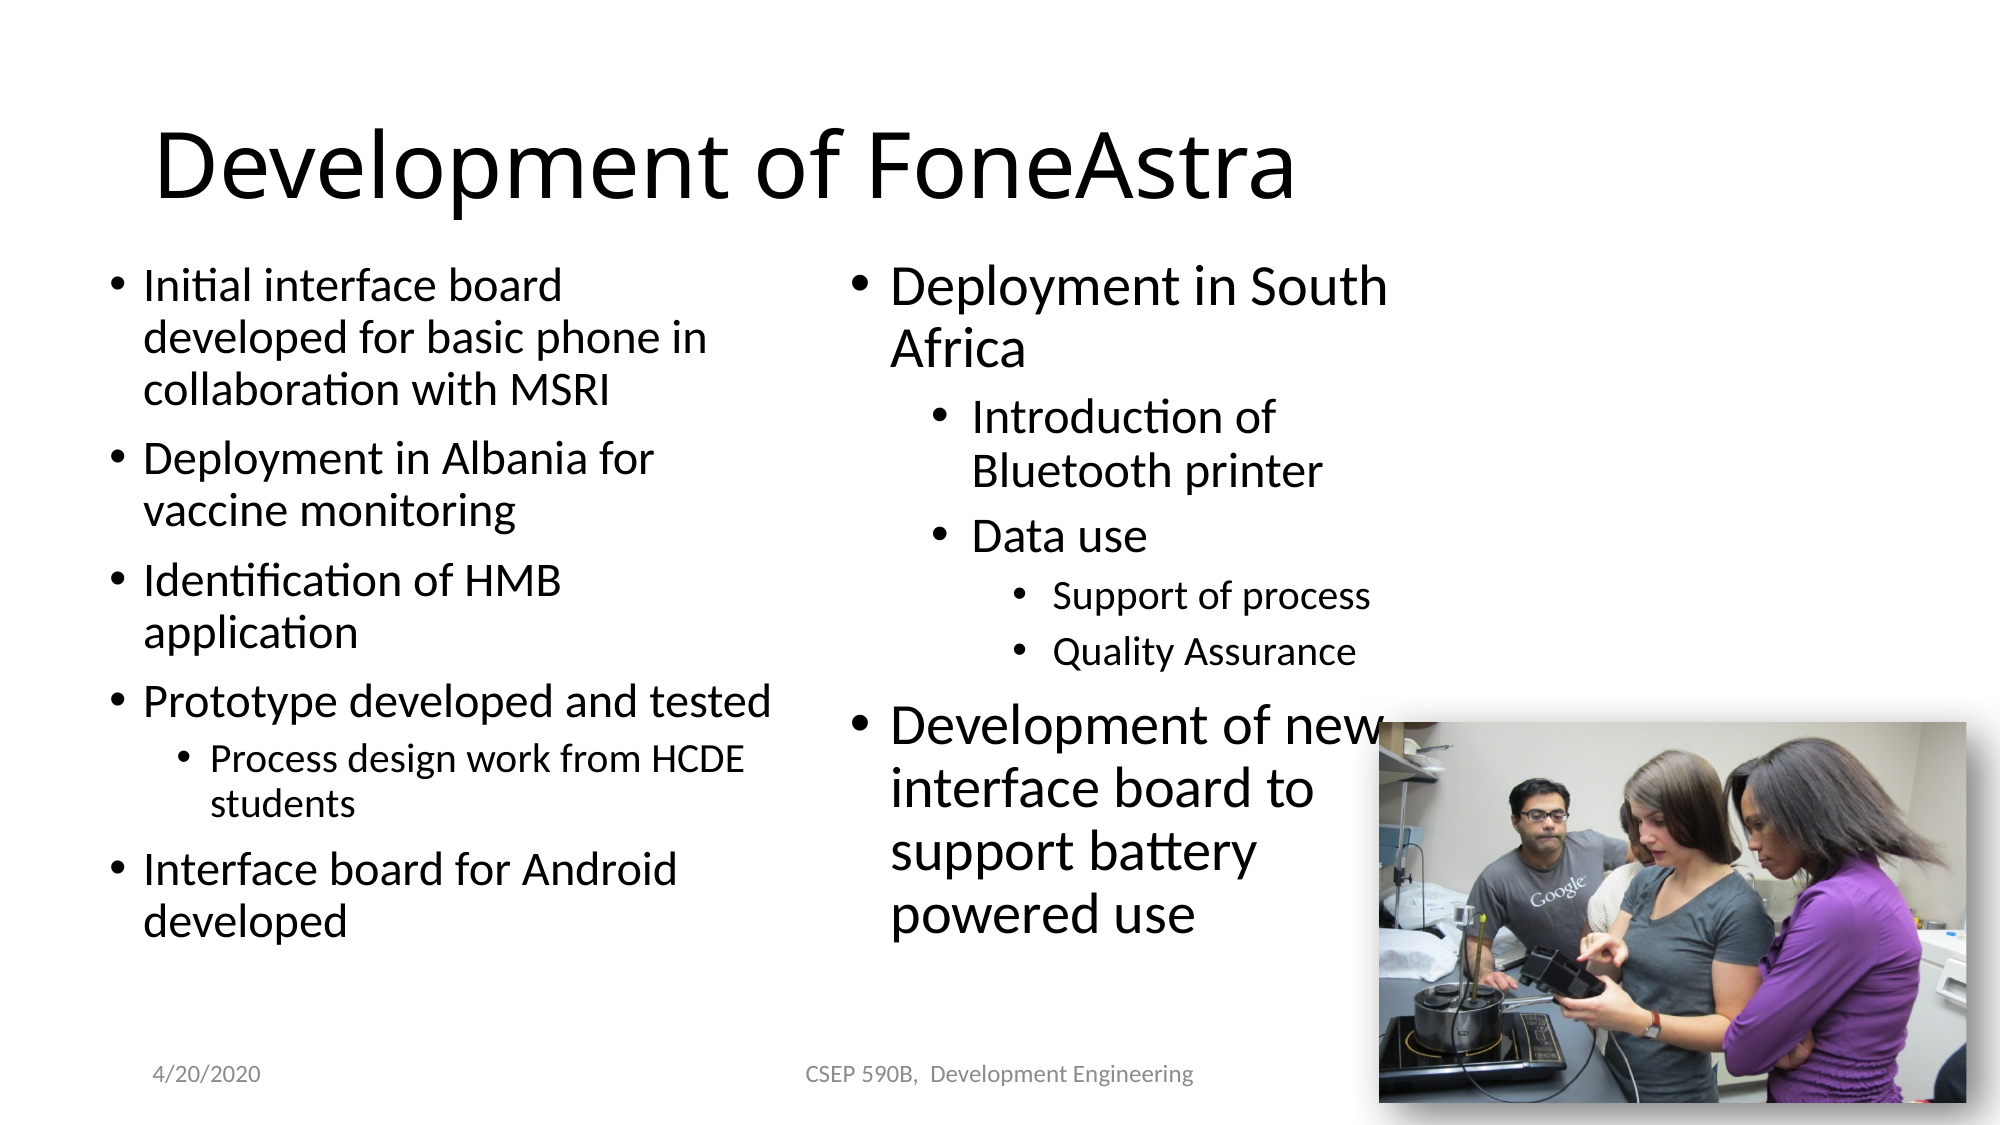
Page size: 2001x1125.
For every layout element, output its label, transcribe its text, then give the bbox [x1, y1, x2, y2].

footer CSEP 590B, Development Engineering [662, 1042, 1338, 1103]
list Deployment in South Africa Introduction of Bluetooth printer Data use Support of process Quality Assurance Development of new interface board to support battery powered use [835, 247, 1436, 1069]
title Development of FoneAstra [137, 59, 1863, 278]
list Initial interface board developed for basic phone in collaboration with MSRI Deployment in Albania for vaccine monitoring Identification of HMB application Prototype developed and tested Process design work from HCDE students Interface board for Android developed [94, 251, 792, 995]
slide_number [137, 1042, 588, 1103]
picture [1379, 722, 1967, 1103]
